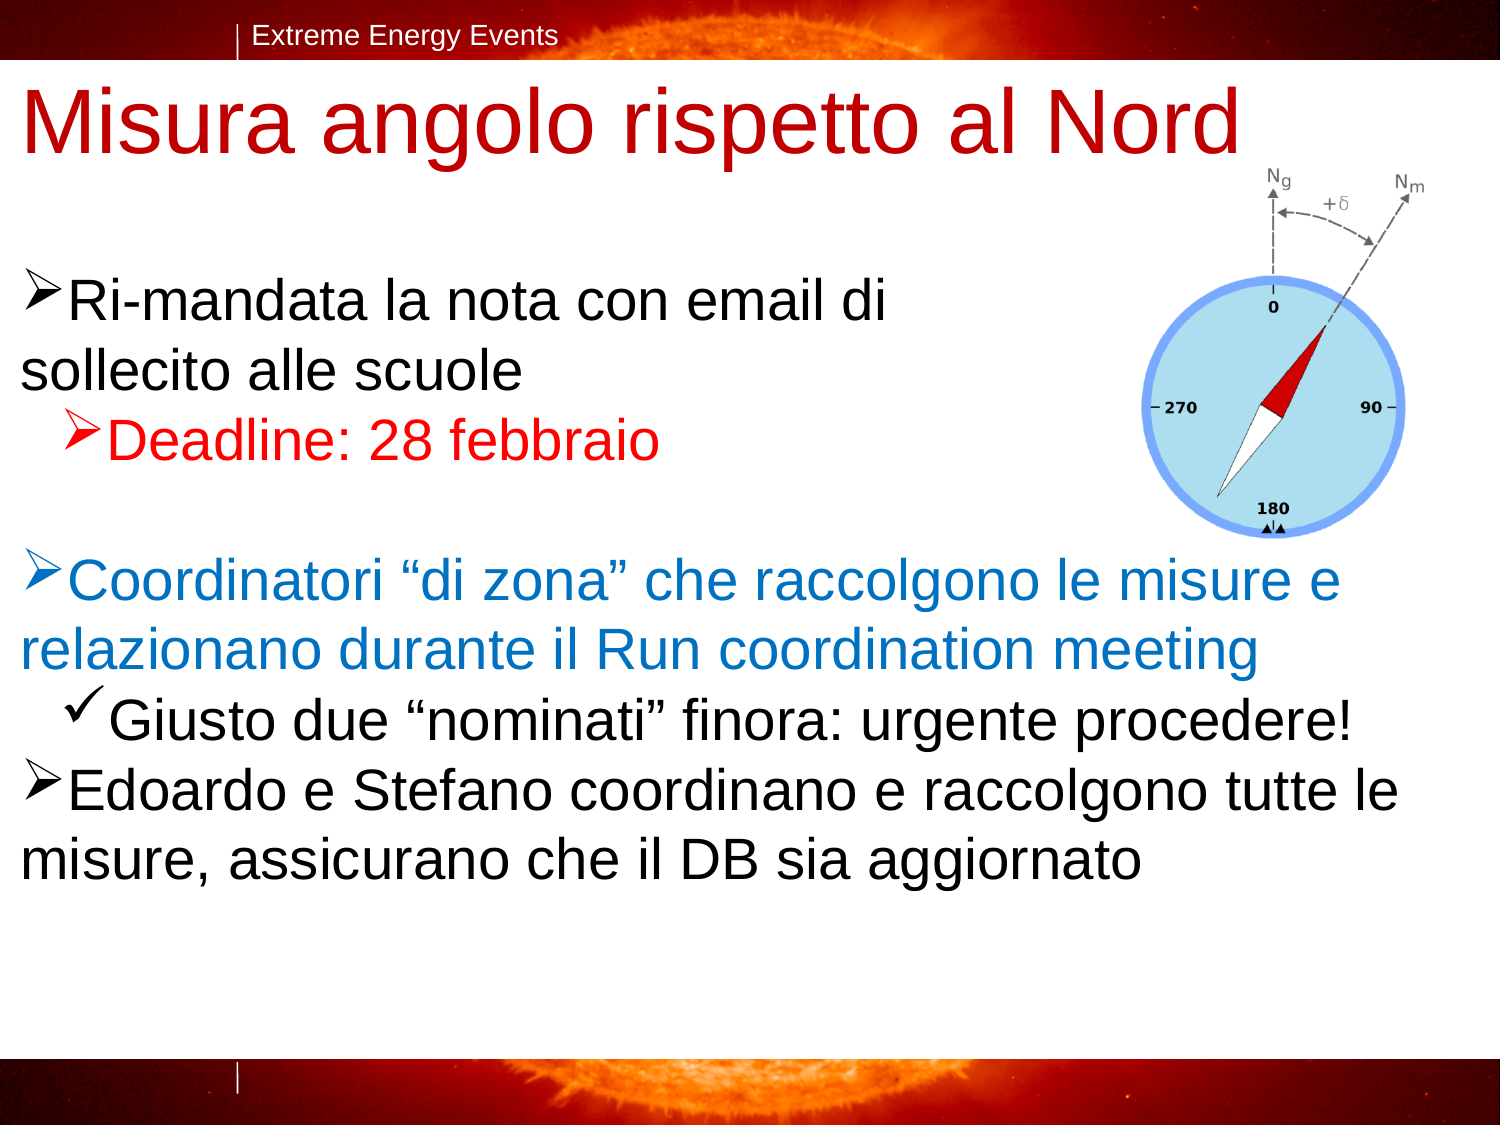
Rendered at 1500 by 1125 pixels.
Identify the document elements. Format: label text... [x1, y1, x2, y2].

picture [1139, 166, 1424, 540]
picture [0, 0, 1500, 60]
text_box Misura angolo rispetto al Nord Ri-mandata la nota con email di sollecito alle scuole Deadline: 28 febbraio Coordinatori “di zona” che raccolgono le misure e relazionano durante il Run coordination meeting Giusto due “nominati” finora: urgente procedere! Edoardo e Stefano coordinano e raccolgono tutte le misure, assicurano che il DB sia aggiornato [5, 54, 1489, 969]
picture [0, 1059, 1500, 1125]
